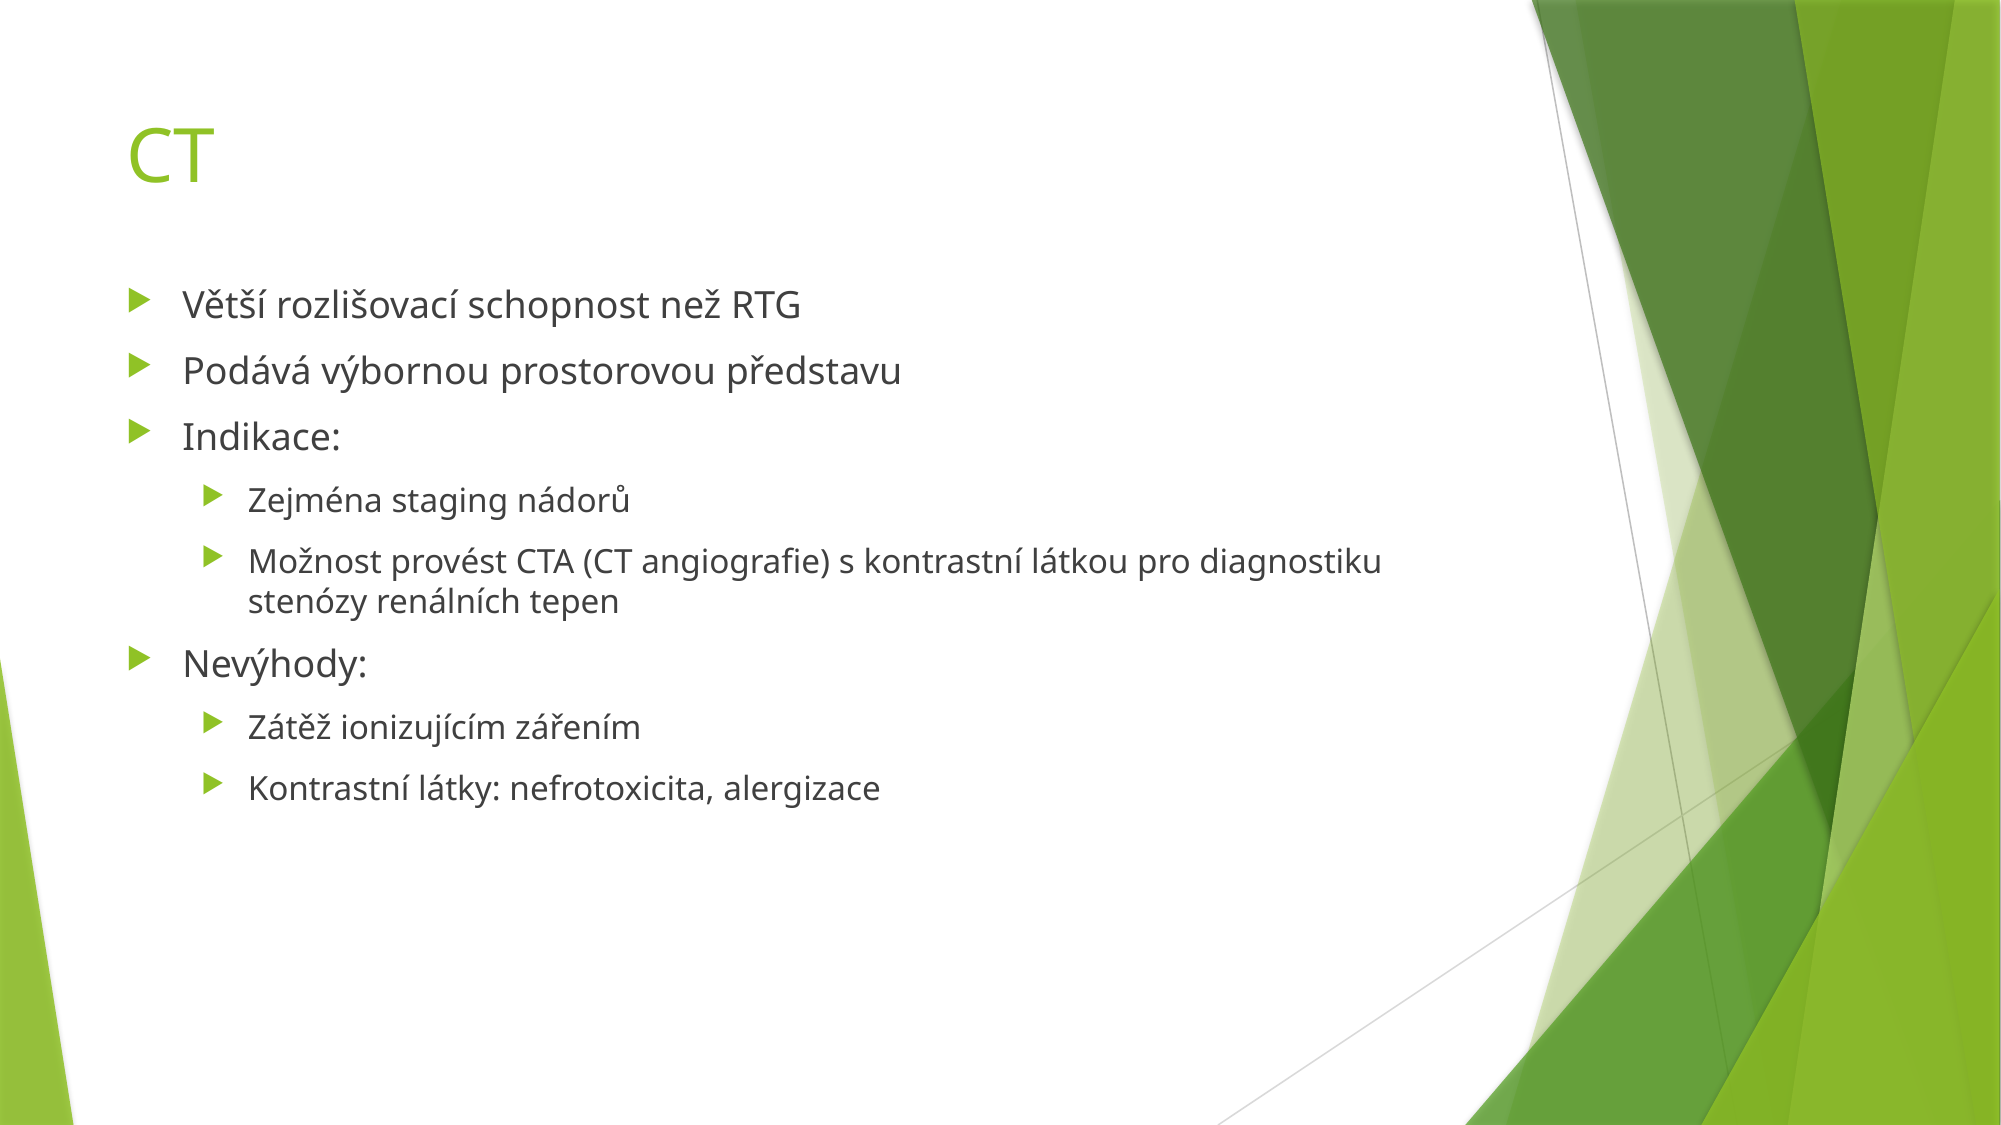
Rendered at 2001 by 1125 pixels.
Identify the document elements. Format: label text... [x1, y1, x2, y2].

list Větší rozlišovací schopnost než RTG Podává výbornou prostorovou představu Indikace: Zejména staging nádorů Možnost provést CTA (CT angiografie) s kontrastní látkou pro diagnostiku stenózy renálních tepen Nevýhody: Zátěž ionizujícím zářením Kontrastní látky: nefrotoxicita, alergizace [111, 274, 1522, 991]
title CT [111, 99, 1522, 274]
